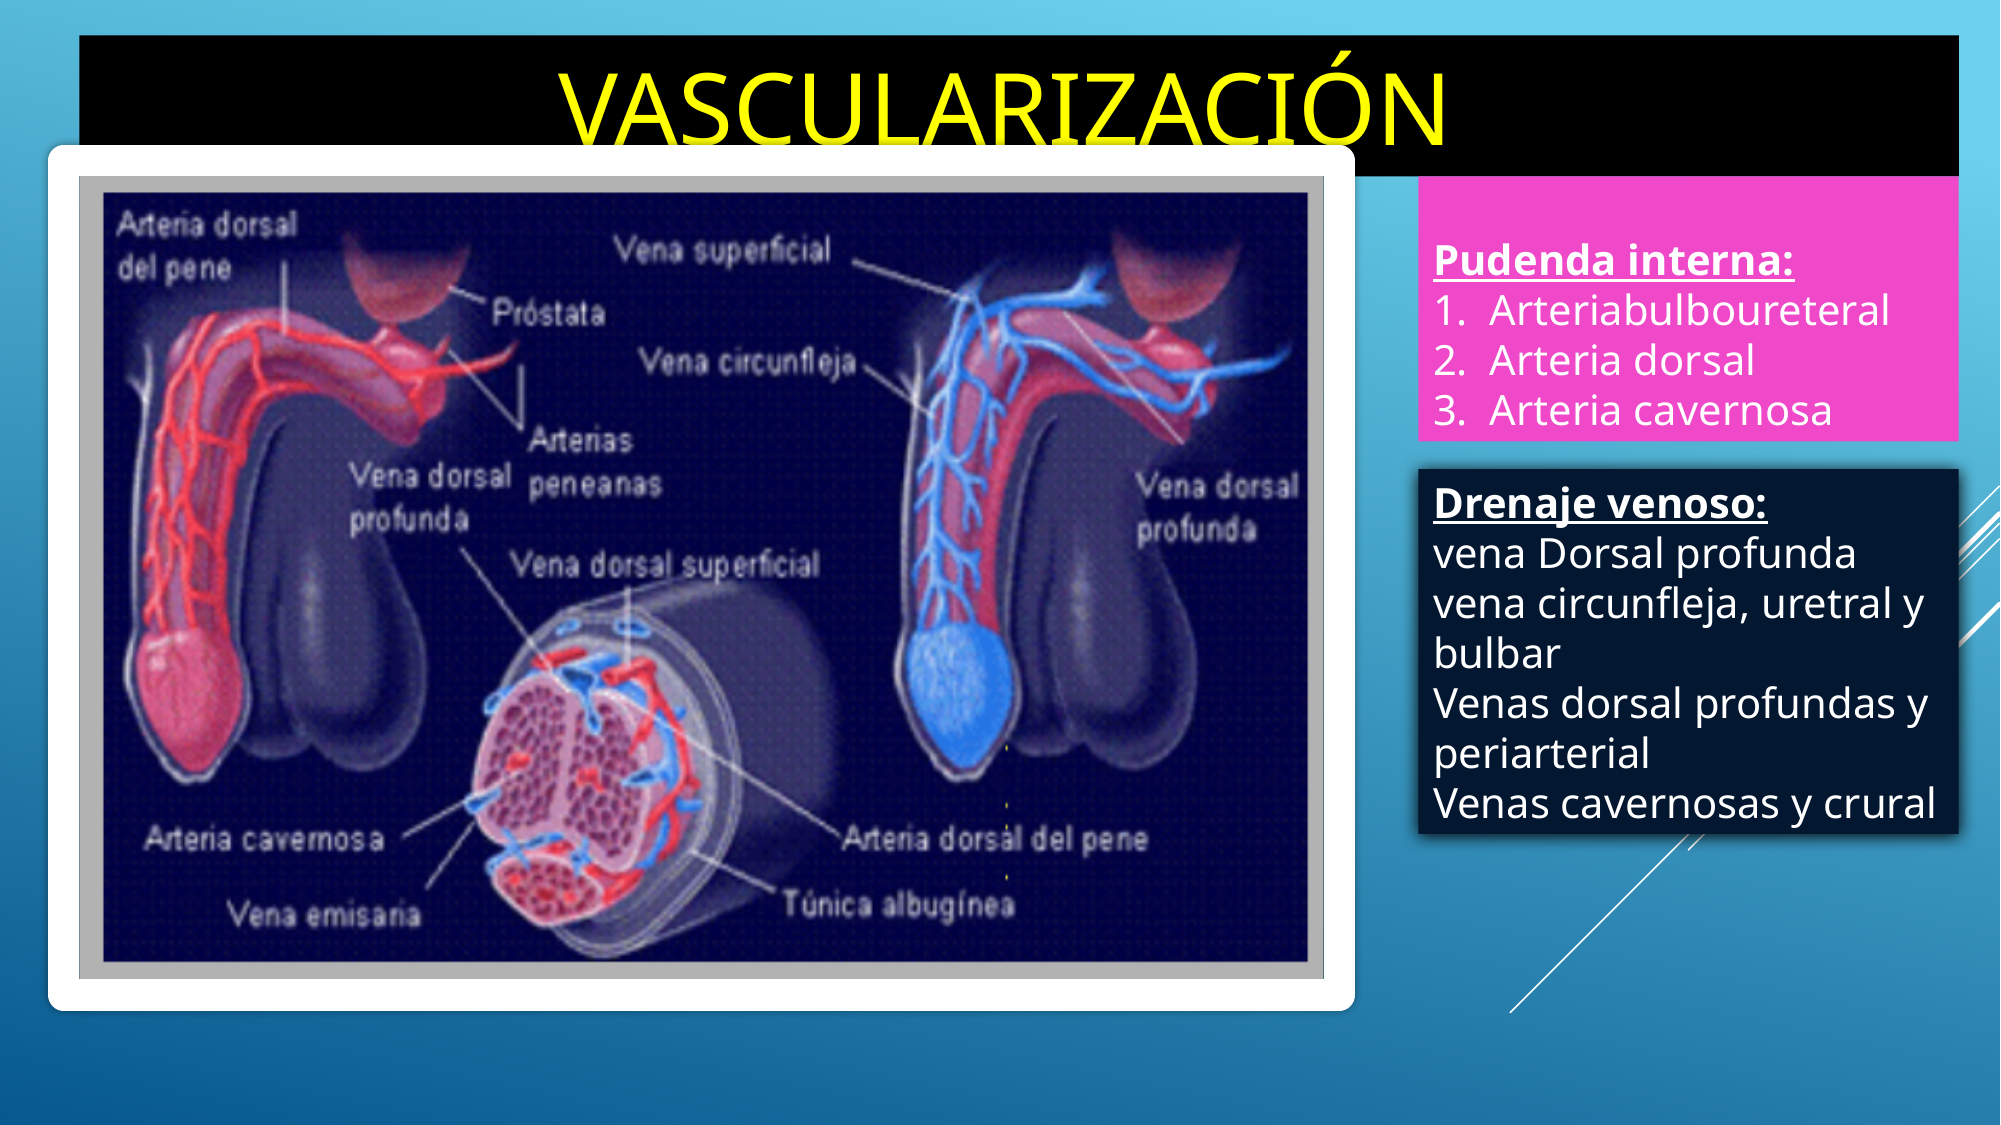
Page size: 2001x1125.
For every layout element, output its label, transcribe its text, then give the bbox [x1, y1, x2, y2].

title Vascularización [79, 35, 1959, 177]
text_box Drenaje venoso: vena Dorsal profunda vena circunfleja, uretral y bulbar Venas dorsal profundas y periarterial Venas cavernosas y crural [1418, 469, 1959, 834]
text_box Pudenda interna: Arteriabulboureteral Arteria dorsal Arteria cavernosa [1418, 176, 1959, 442]
picture [79, 176, 1324, 980]
